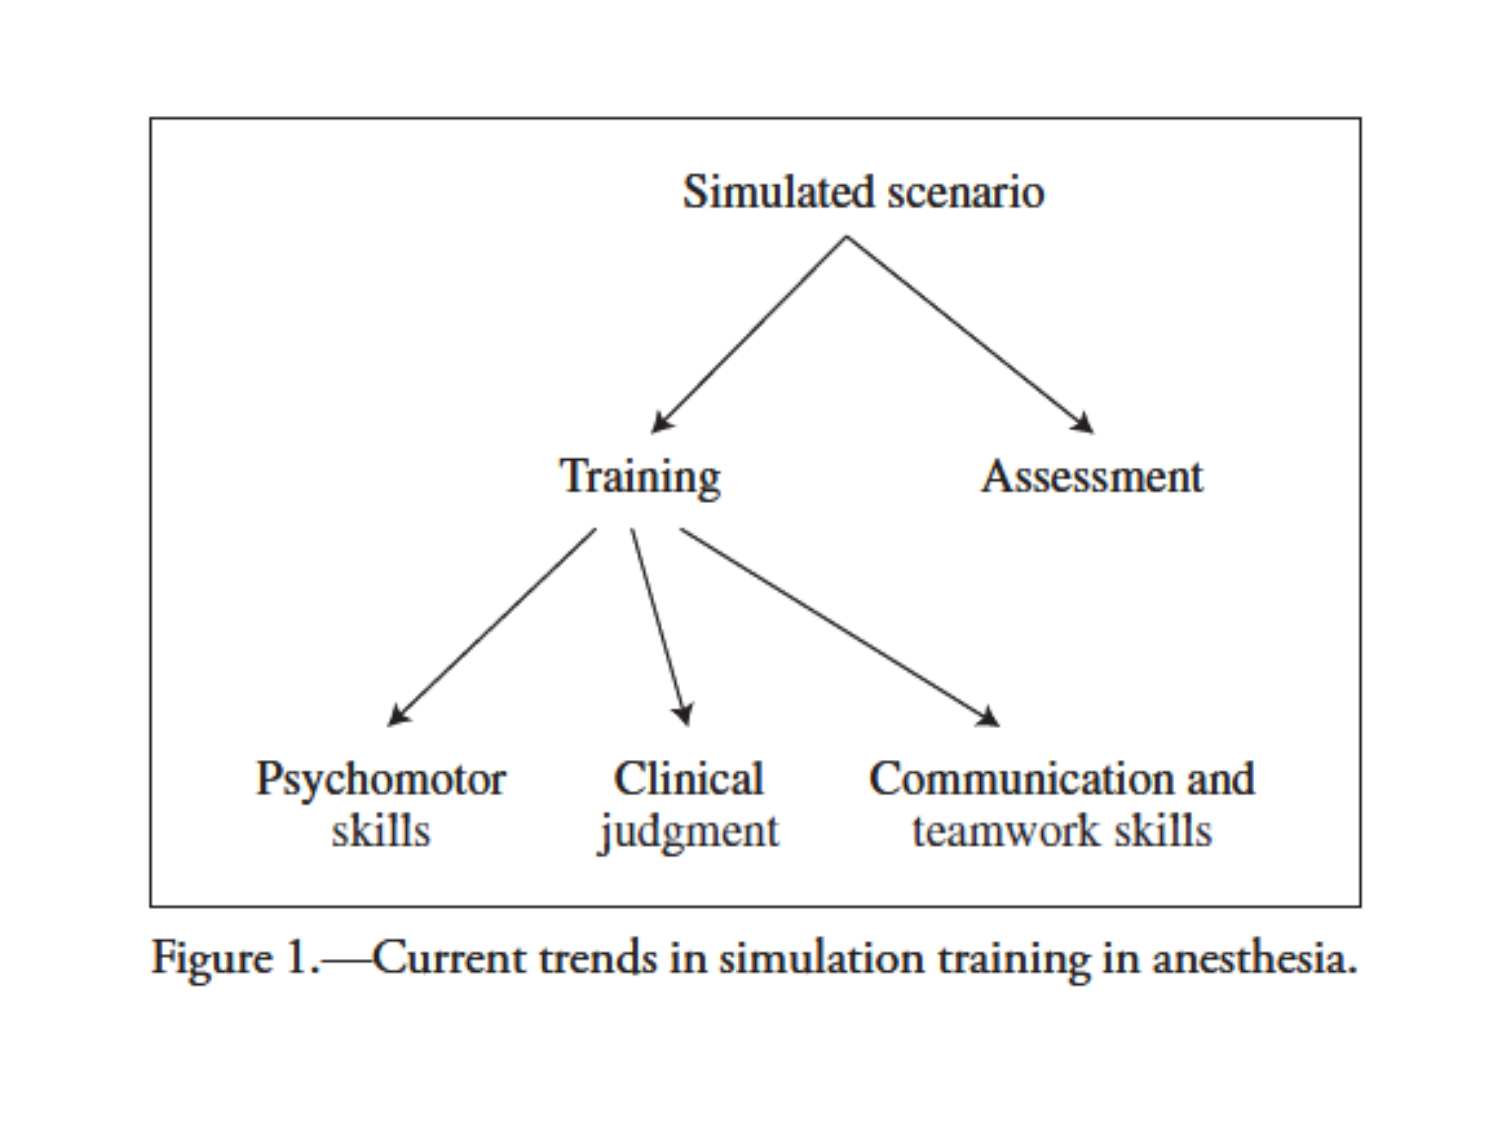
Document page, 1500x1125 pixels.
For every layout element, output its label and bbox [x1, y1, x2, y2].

picture [88, 66, 1404, 1046]
